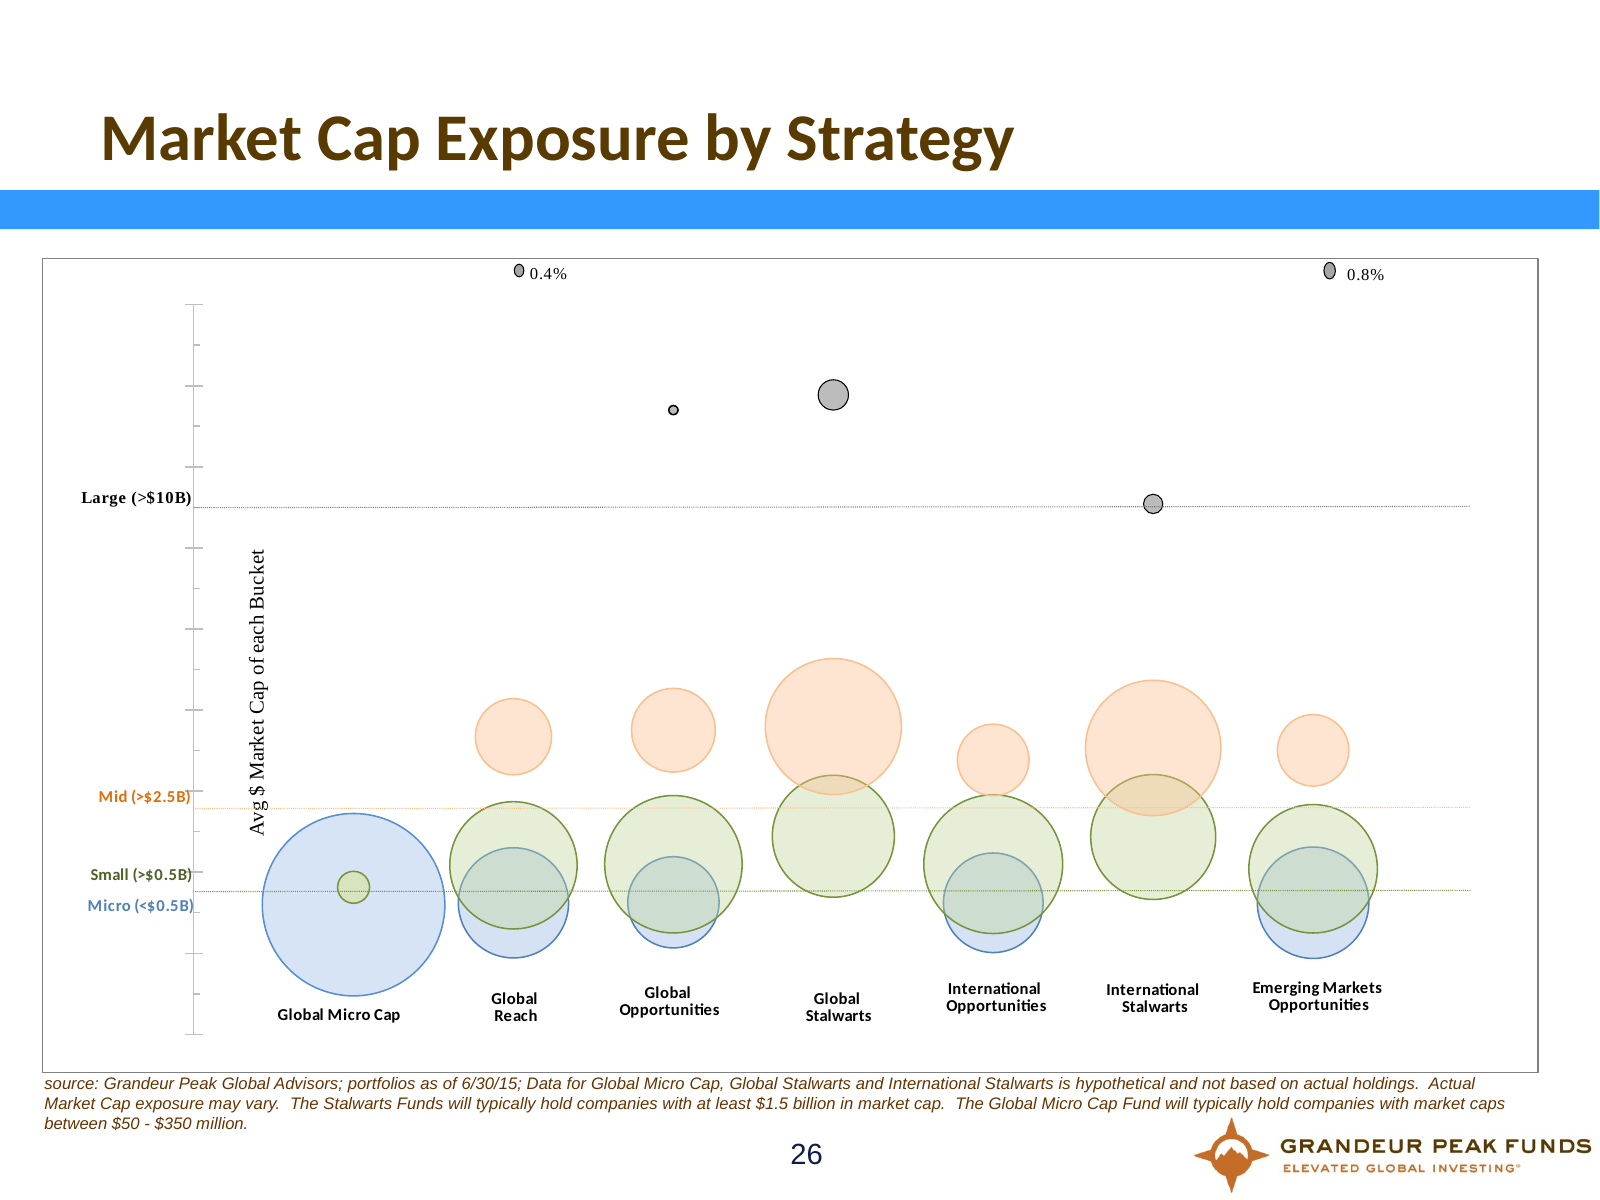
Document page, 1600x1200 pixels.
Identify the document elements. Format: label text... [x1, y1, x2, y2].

slide_number 26 [758, 1141, 840, 1181]
text_box source: Grandeur Peak Global Advisors; portfolios as of 6/30/15; Data for Global Micro Cap, Global Stalwarts and International Stalwarts is hypothetical and not based on actual holdings. Actual Market Cap exposure may vary. The Stalwarts Funds will typically hold companies with at least $1.5 billion in market cap. The Global Micro Cap Fund will typically hold companies with market caps between $50 - $350 million. [29, 1065, 1531, 1141]
title Market Cap Exposure by Strategy [84, 67, 1558, 200]
picture [1189, 1112, 1596, 1198]
chart [41, 257, 1539, 1074]
